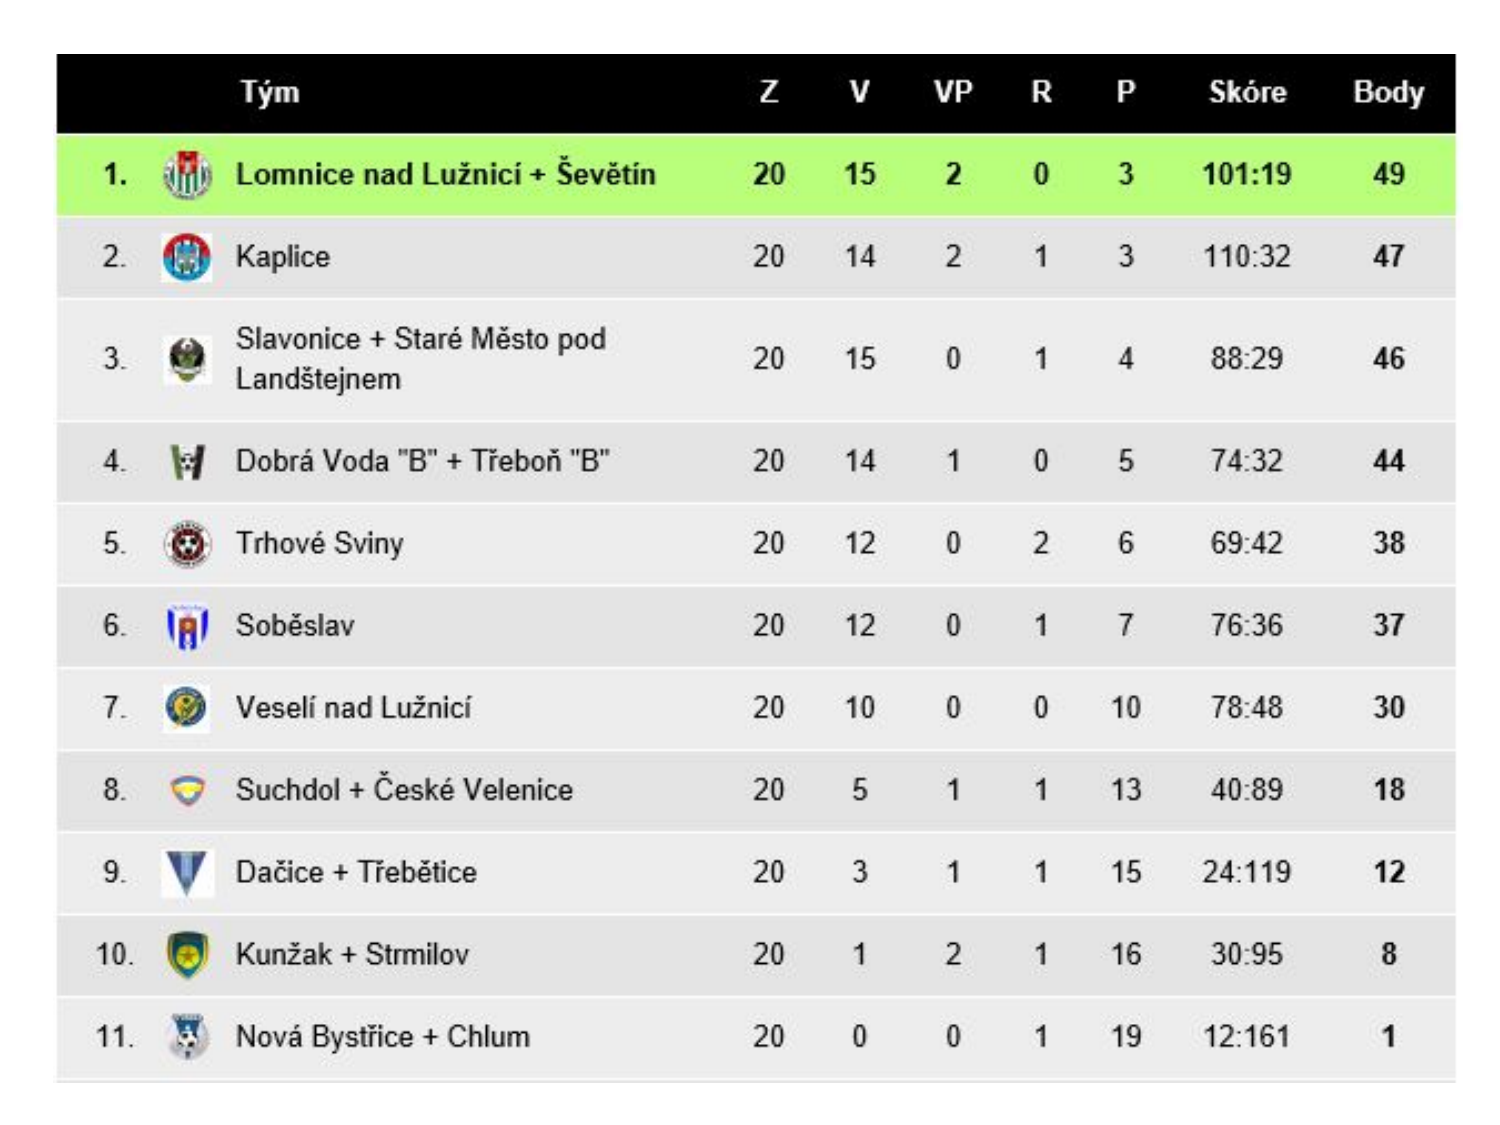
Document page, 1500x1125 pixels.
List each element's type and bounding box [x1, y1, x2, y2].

picture [52, 54, 1464, 1083]
